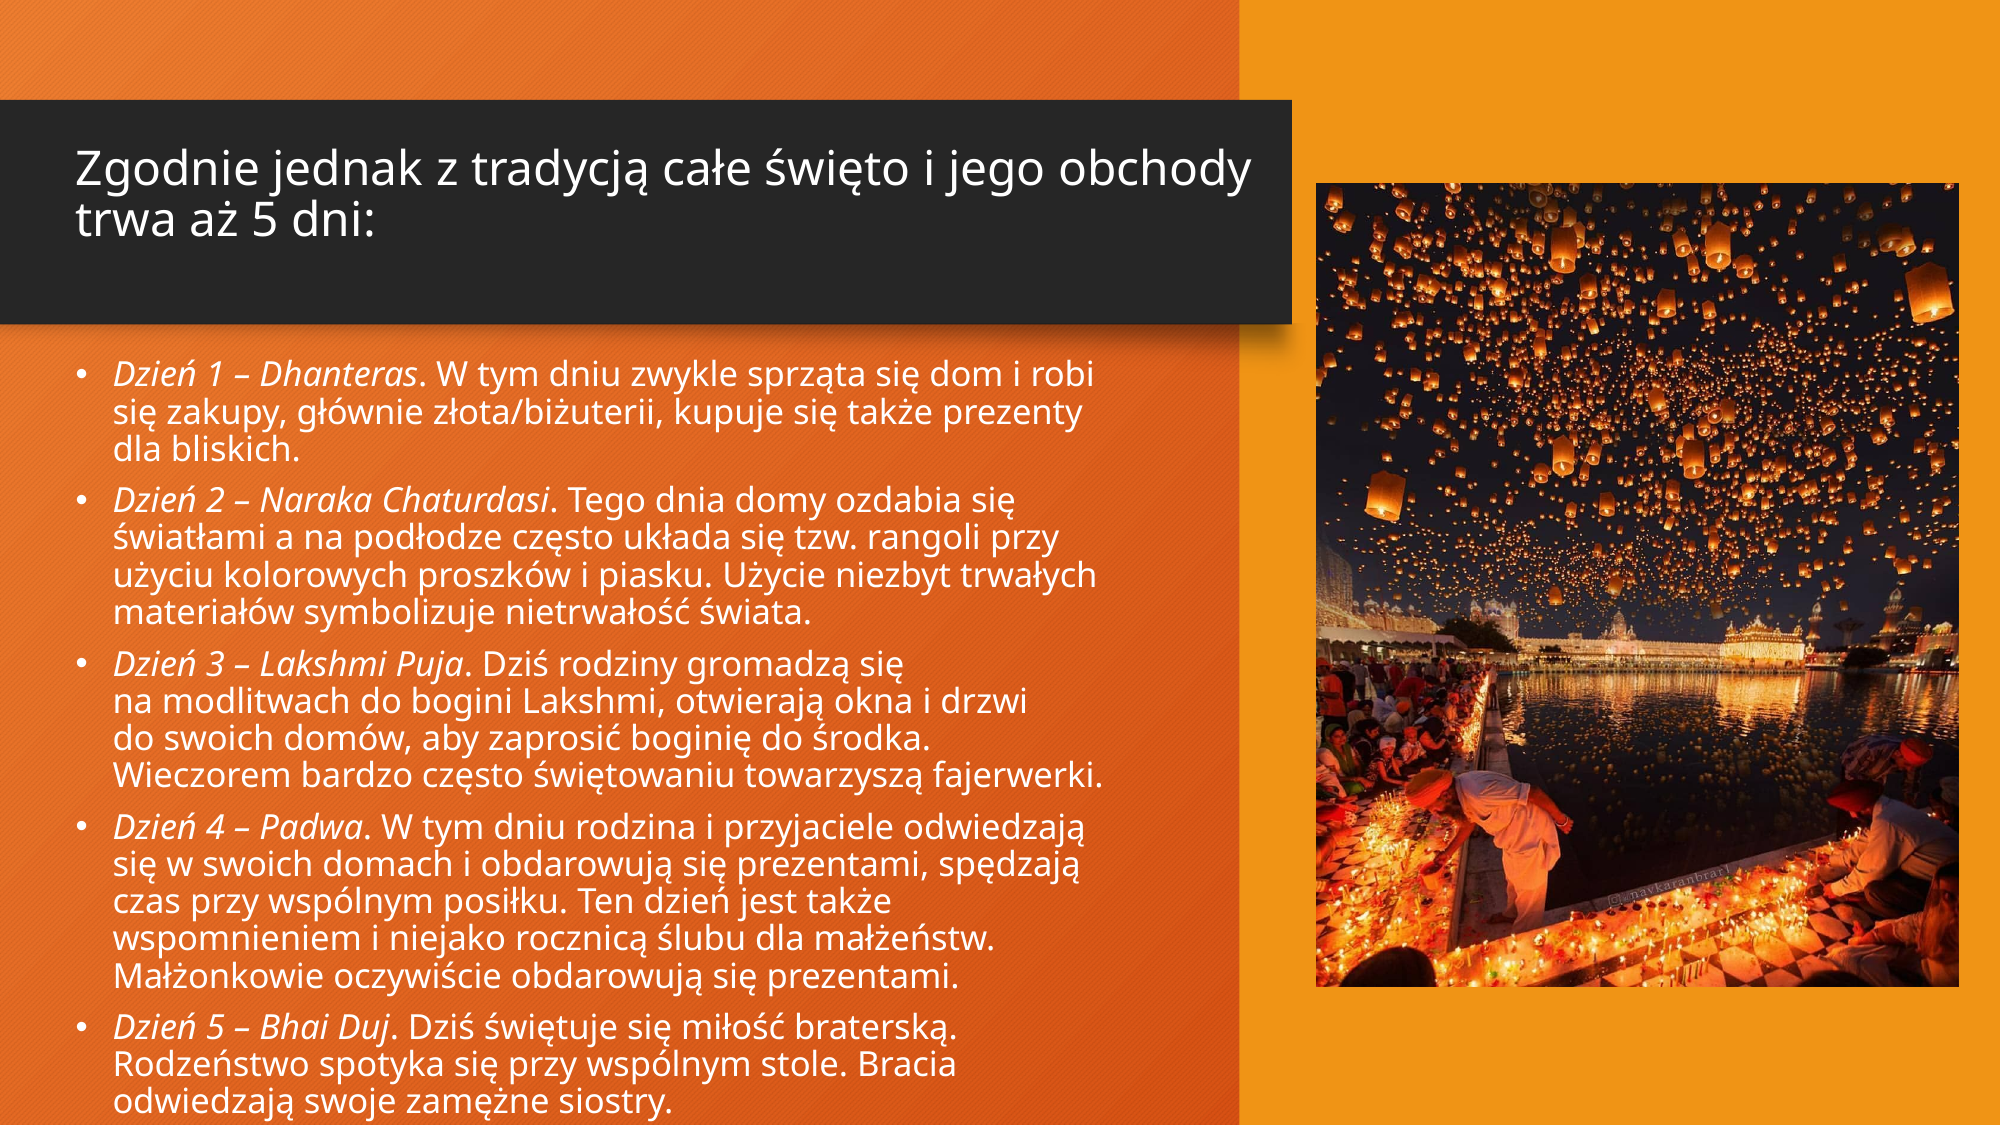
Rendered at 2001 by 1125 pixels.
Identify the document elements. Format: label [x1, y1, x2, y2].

list [1316, 183, 1959, 987]
picture [0, 0, 2000, 1125]
